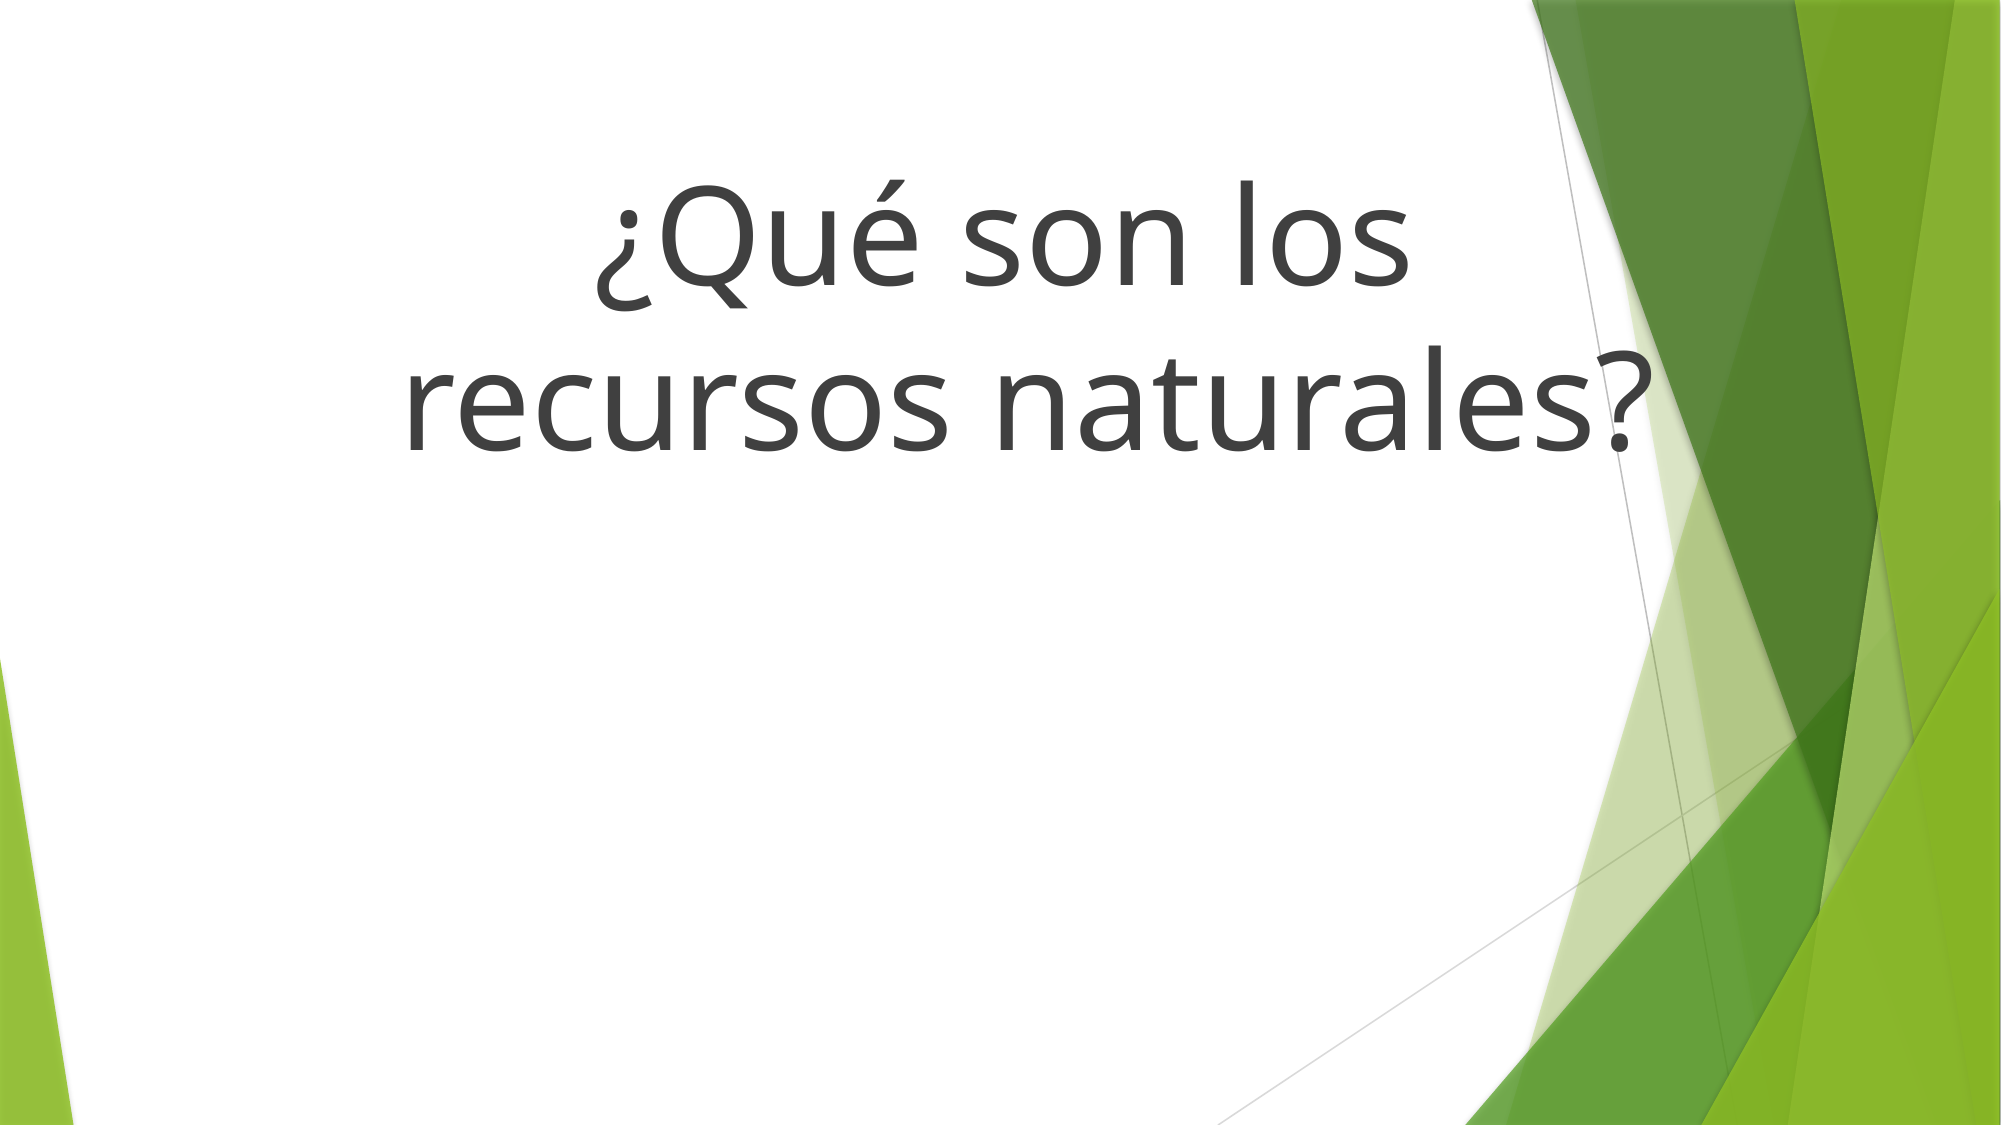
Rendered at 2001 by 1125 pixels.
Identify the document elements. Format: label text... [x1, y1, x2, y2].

list ¿Qué son los recursos naturales? [324, 140, 1675, 602]
